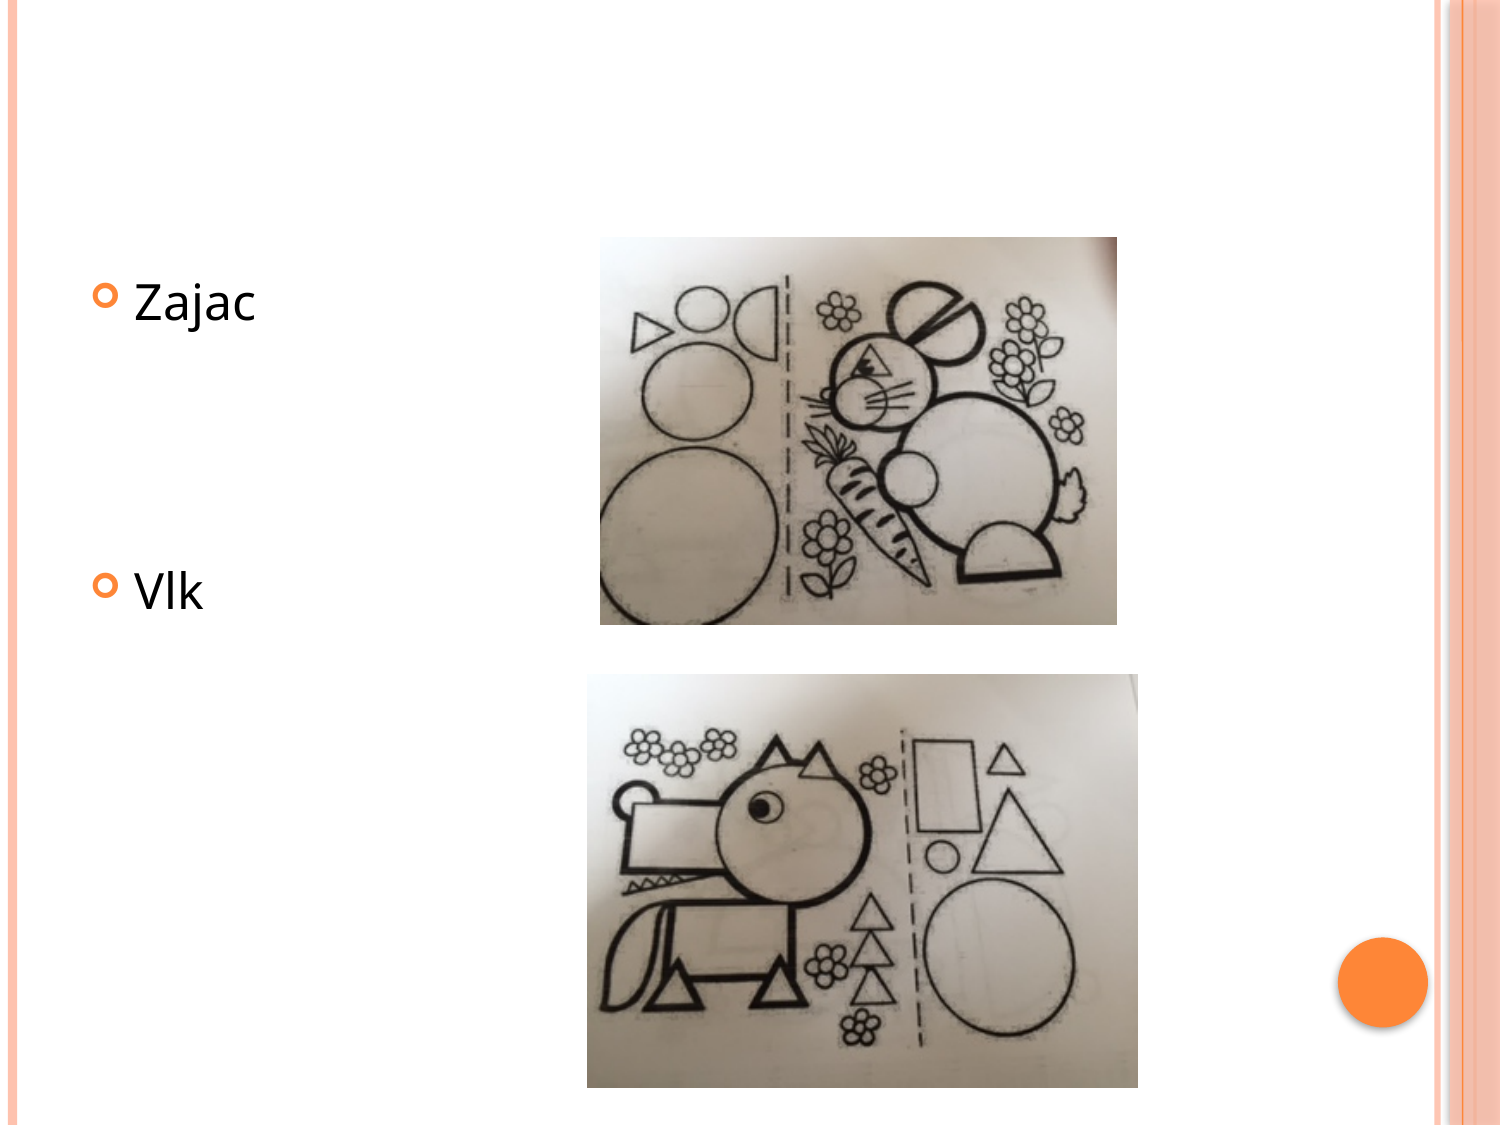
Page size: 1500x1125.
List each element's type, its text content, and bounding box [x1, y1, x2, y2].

picture [586, 674, 1138, 1088]
picture [599, 236, 1118, 626]
list Zajac Vlk [75, 262, 1300, 1062]
